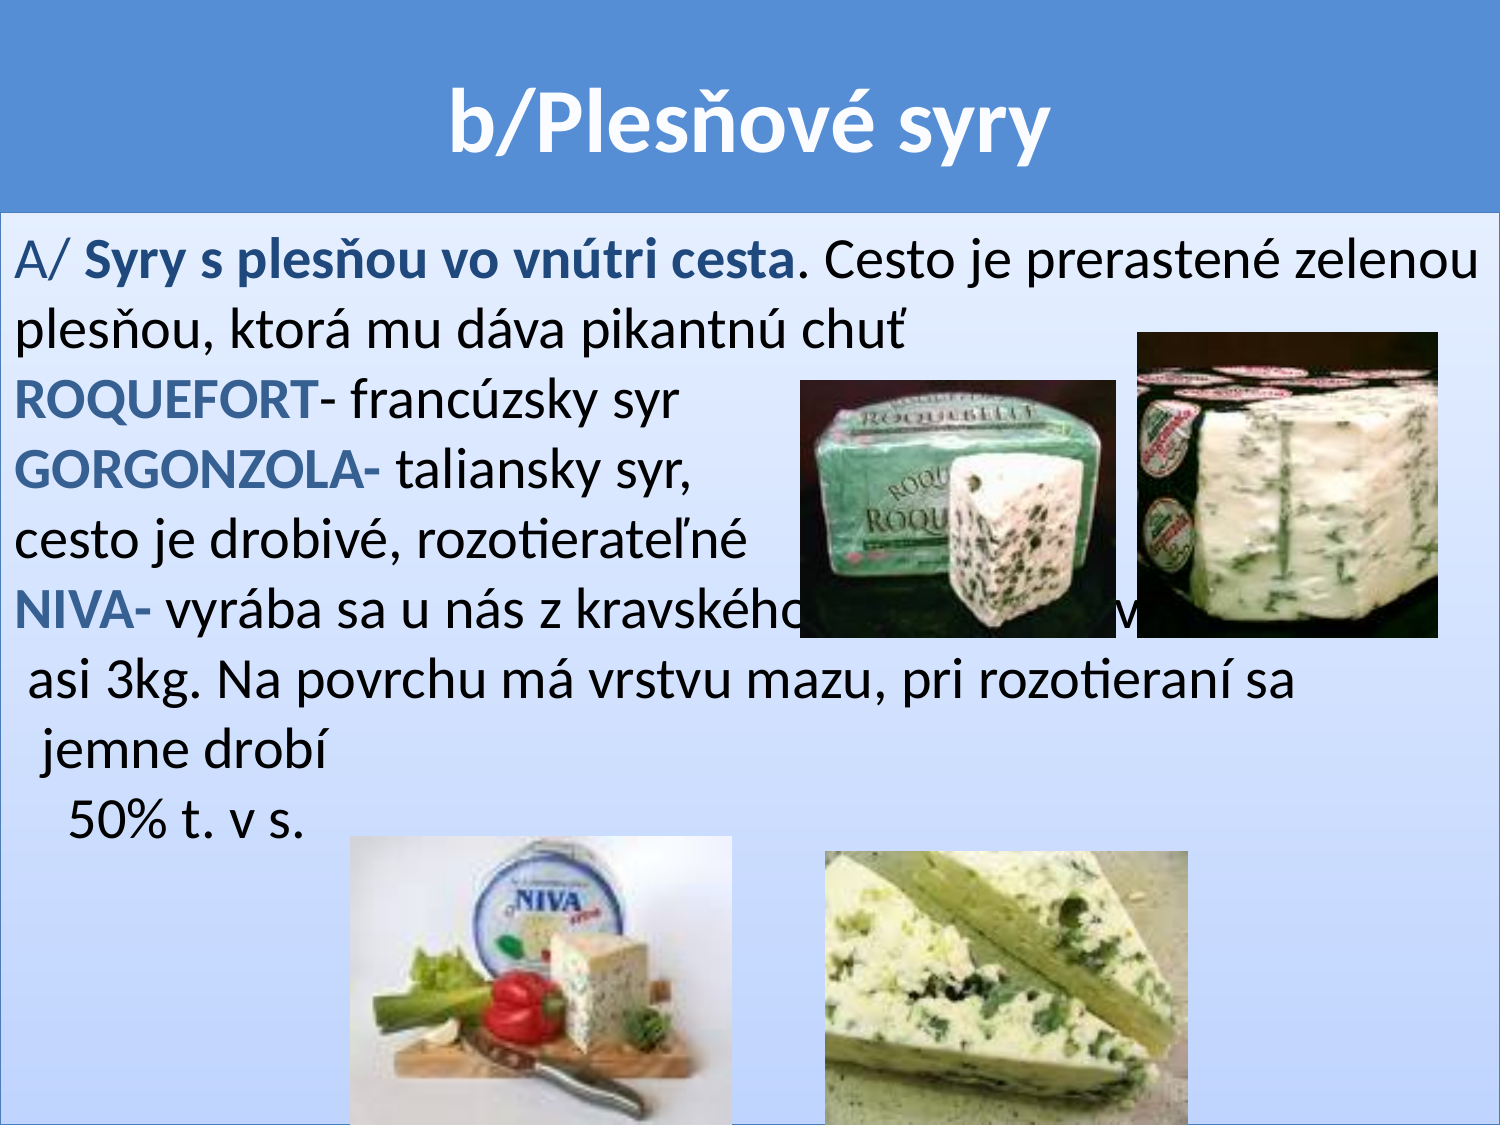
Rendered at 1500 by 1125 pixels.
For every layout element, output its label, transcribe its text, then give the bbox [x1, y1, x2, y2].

text_box b/Plesňové syry [0, 0, 1500, 212]
picture [799, 380, 1116, 638]
picture [824, 851, 1188, 1125]
text_box A/ Syry s plesňou vo vnútri cesta. Cesto je prerastené zelenou plesňou, ktorá mu dáva pikantnú chuť ROQUEFORT- francúzsky syr GORGONZOLA- taliansky syr, cesto je drobivé, rozotierateľné NIVA- vyrába sa u nás z kravského mlieka, má tvar valca asi 3kg. Na povrchu má vrstvu mazu, pri rozotieraní sa jemne drobí 50% t. v s. [0, 212, 1500, 1125]
picture [1137, 332, 1438, 638]
picture [349, 836, 732, 1125]
